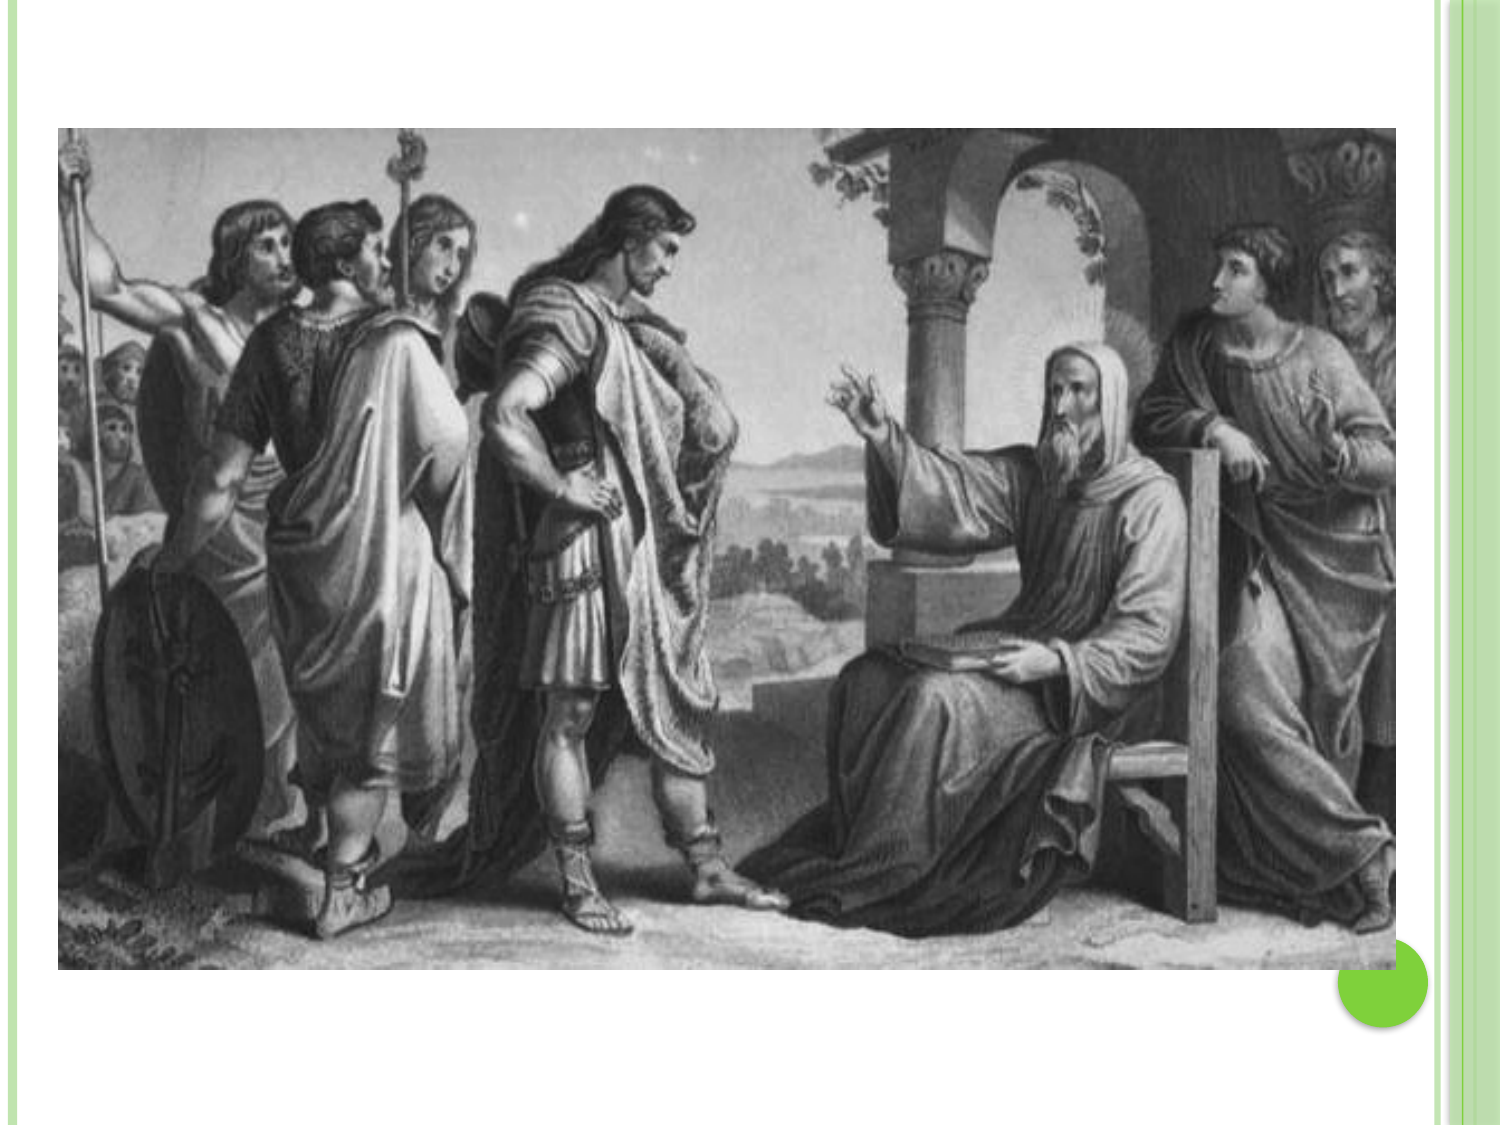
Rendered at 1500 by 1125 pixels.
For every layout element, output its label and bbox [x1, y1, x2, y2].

list [58, 128, 1396, 970]
